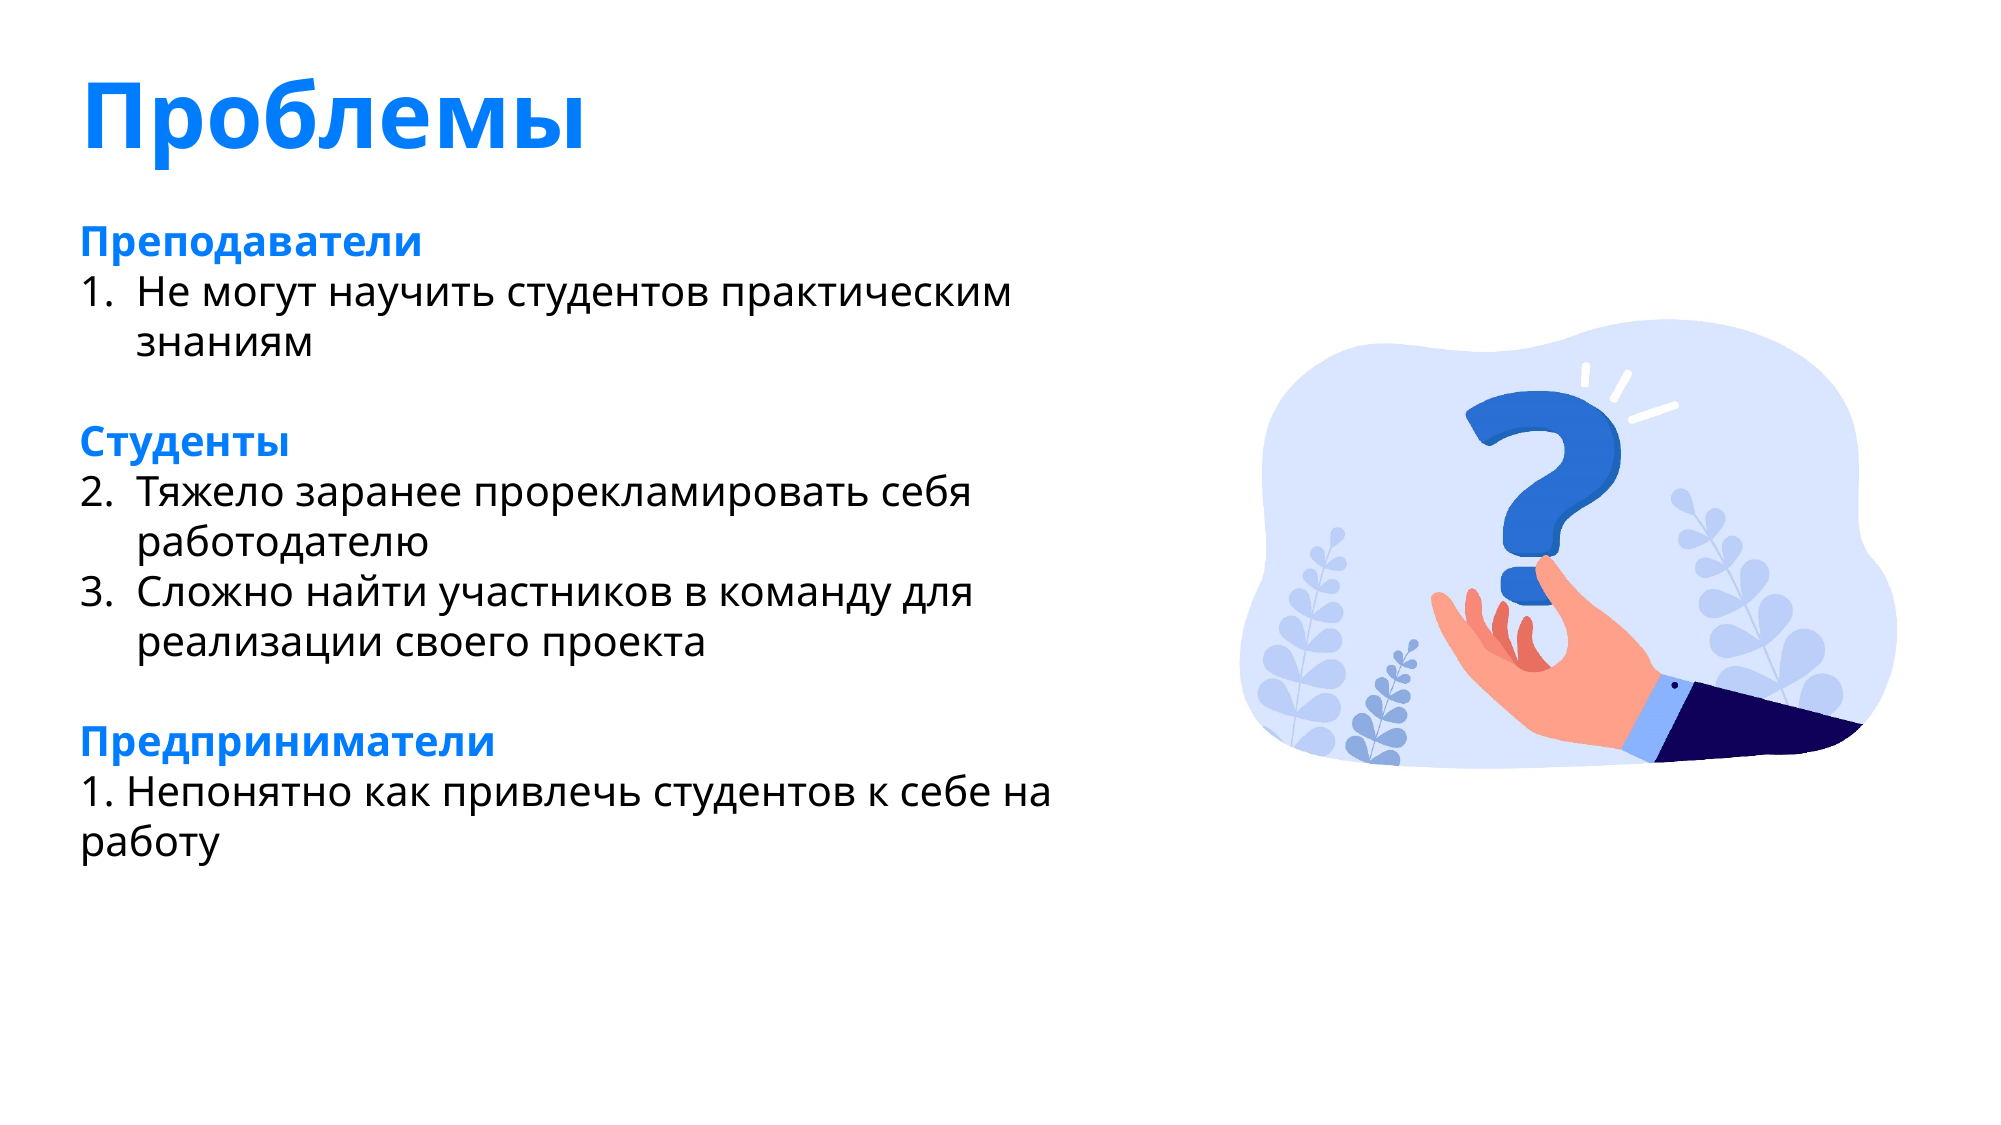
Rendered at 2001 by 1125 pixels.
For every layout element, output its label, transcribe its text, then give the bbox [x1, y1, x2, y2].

text_box Проблемы [64, 30, 1831, 208]
picture [1172, 279, 1964, 808]
text_box Преподаватели Не могут научить студентов практическим знаниям Студенты Тяжело заранее прорекламировать себя работодателю Сложно найти участников в команду для реализации своего проекта Предприниматели 1. Непонятно как привлечь студентов к себе на работу [65, 207, 1142, 923]
